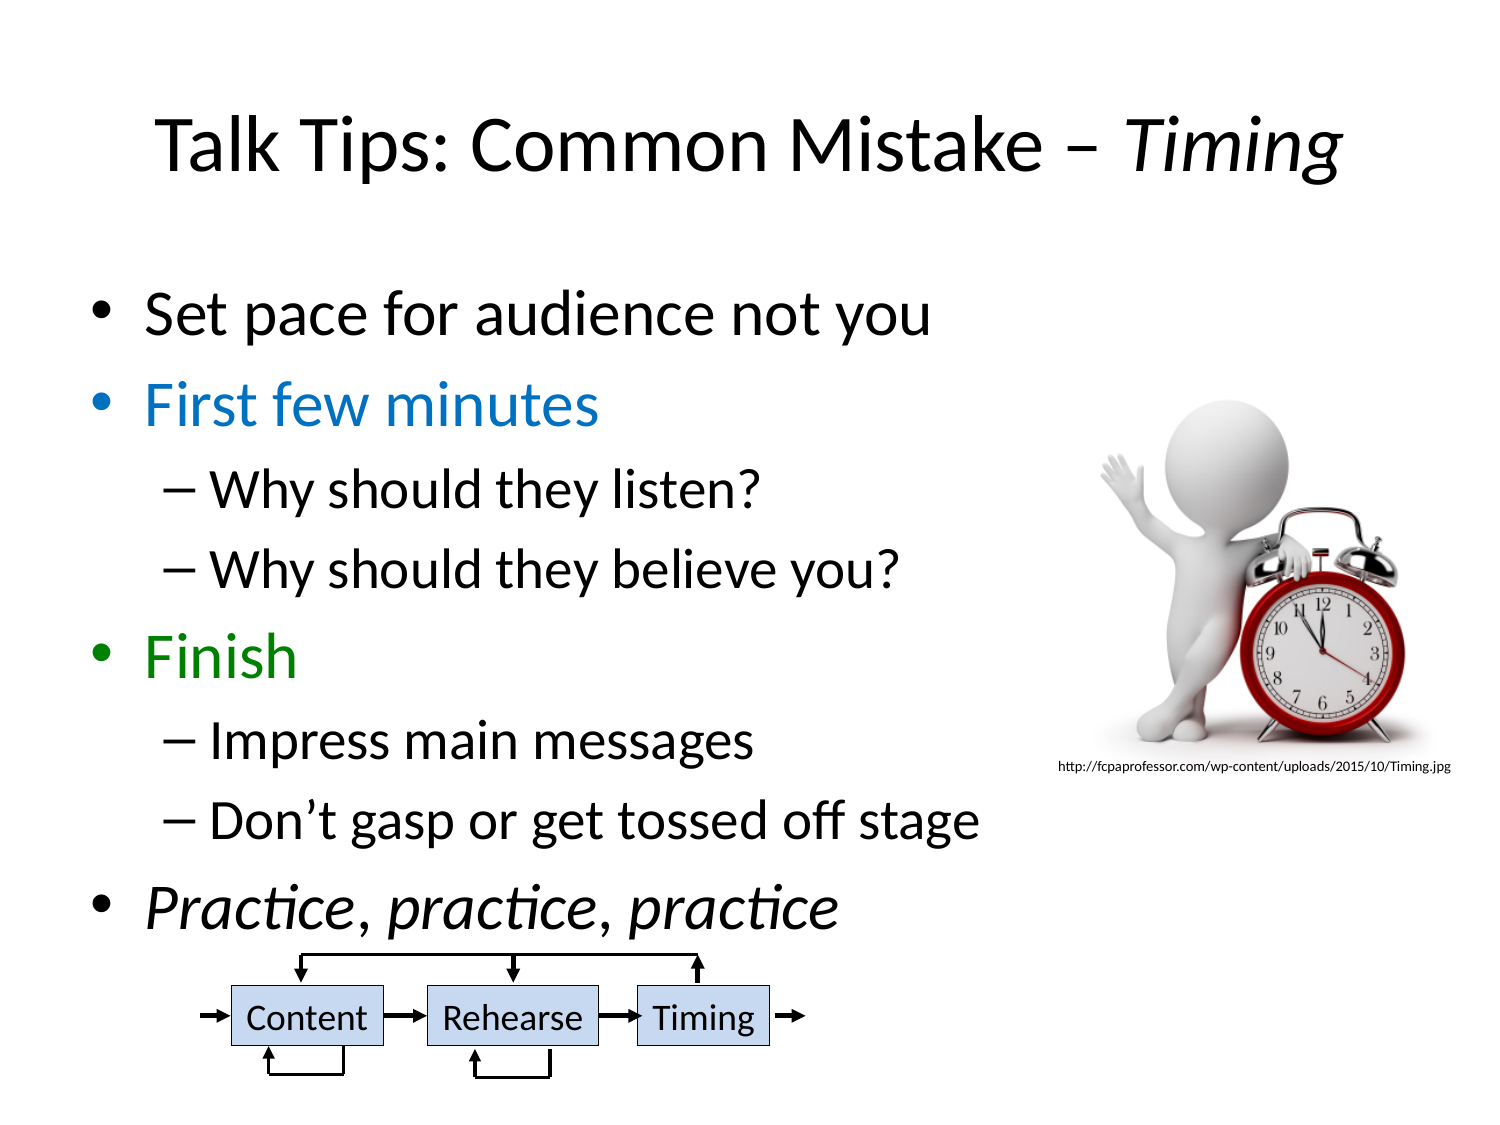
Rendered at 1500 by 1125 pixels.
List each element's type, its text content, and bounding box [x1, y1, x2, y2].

list Set pace for audience not you First few minutes Why should they listen? Why should they believe you? Finish Impress main messages Don’t gasp or get tossed off stage Practice, practice, practice [75, 262, 1425, 956]
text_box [1037, 374, 1476, 801]
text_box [199, 954, 806, 1078]
title Talk Tips: Common Mistake – Timing [75, 45, 1425, 233]
